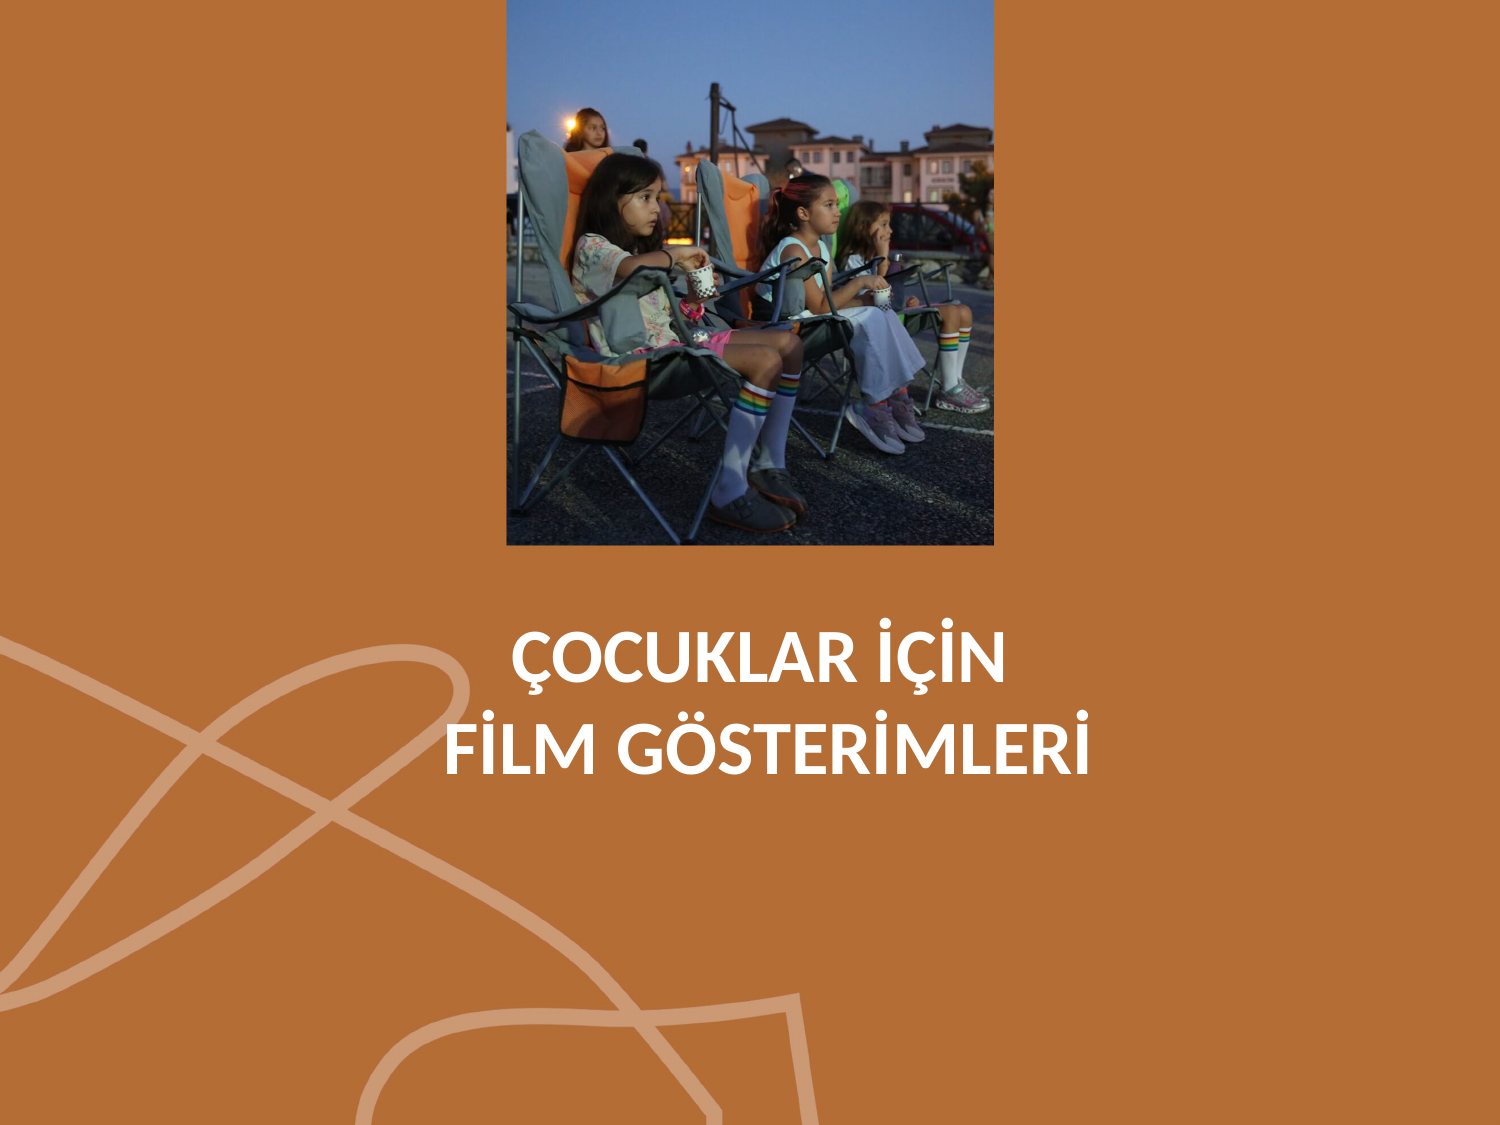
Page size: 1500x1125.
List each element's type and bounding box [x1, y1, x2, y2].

list [0, 0, 1500, 1125]
